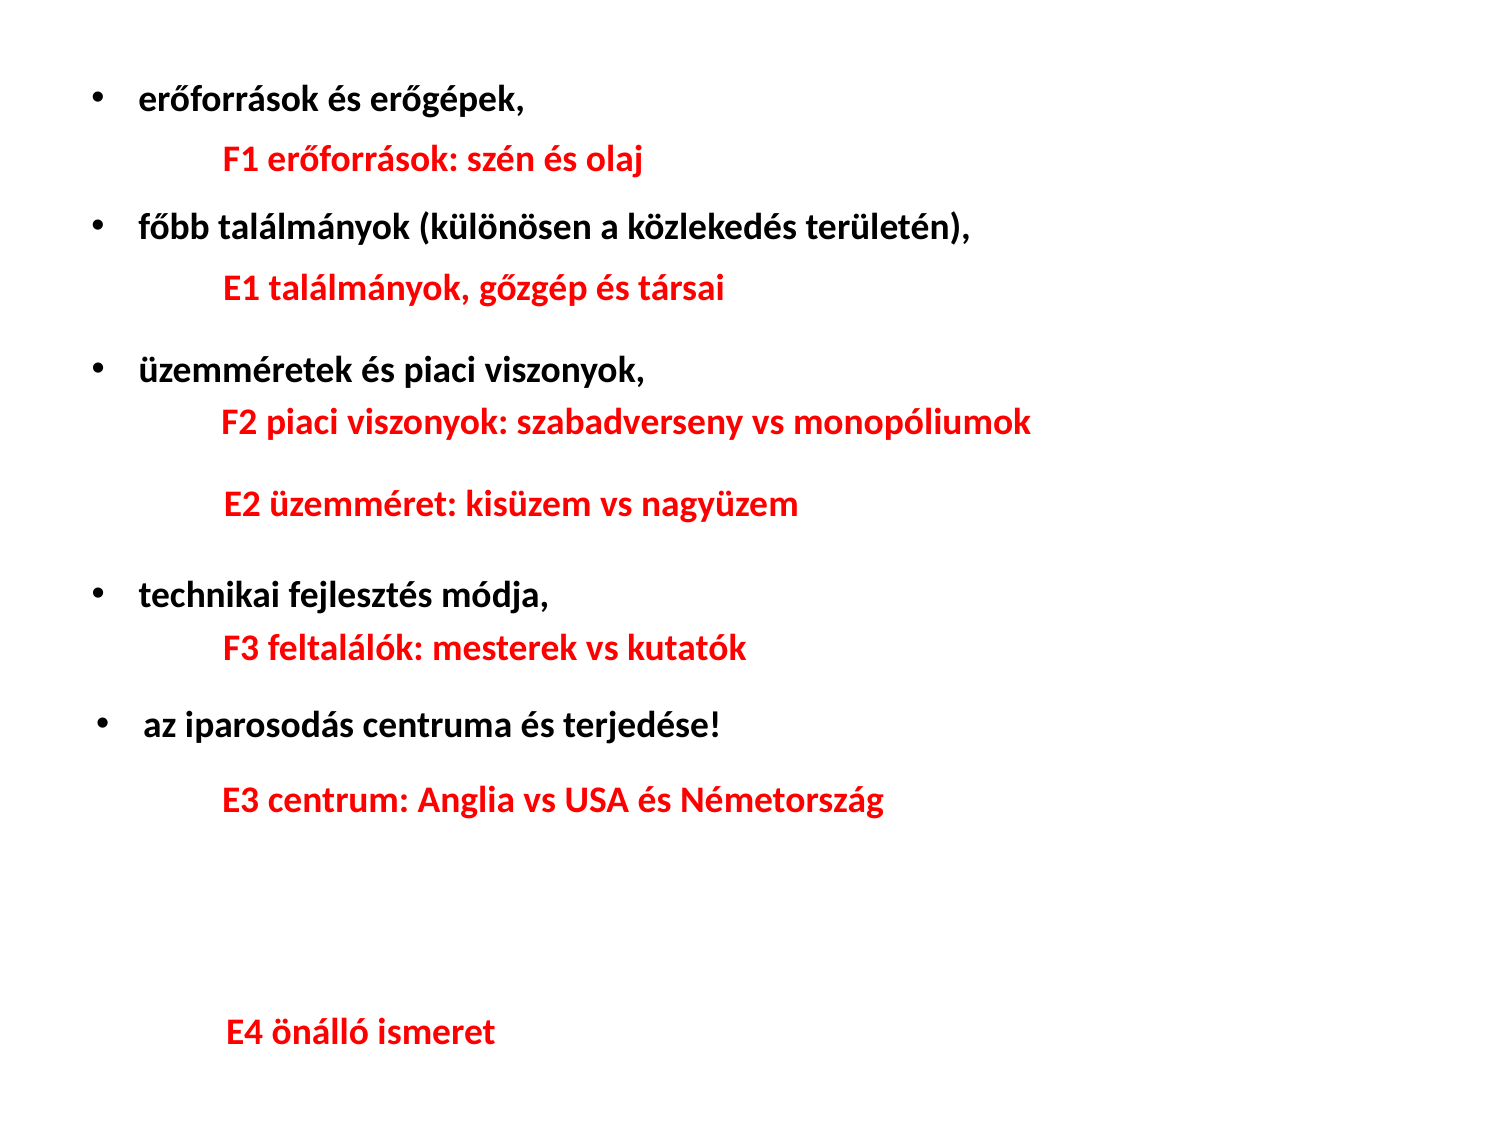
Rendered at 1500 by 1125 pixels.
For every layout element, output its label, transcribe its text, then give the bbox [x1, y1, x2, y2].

text_box F1 erőforrások: szén és olaj [208, 126, 659, 187]
text_box üzemméretek és piaci viszonyok, [76, 338, 1459, 443]
text_box E4 önálló ismeret [211, 999, 511, 1060]
text_box F3 feltalálók: mesterek vs kutatók [208, 615, 763, 676]
text_box E3 centrum: Anglia vs USA és Németország [207, 768, 900, 828]
text_box erőforrások és erőgépek, [76, 66, 1459, 127]
text_box F2 piaci viszonyok: szabadverseny vs monopóliumok [206, 389, 1317, 450]
text_box E1 találmányok, gőzgép és társai [208, 255, 741, 315]
text_box az iparosodás centruma és terjedése! [81, 692, 1464, 798]
text_box E2 üzemméret: kisüzem vs nagyüzem [208, 471, 815, 532]
text_box technikai fejlesztés módja, [76, 562, 1459, 668]
text_box főbb találmányok (különösen a közlekedés területén), [76, 194, 1459, 255]
